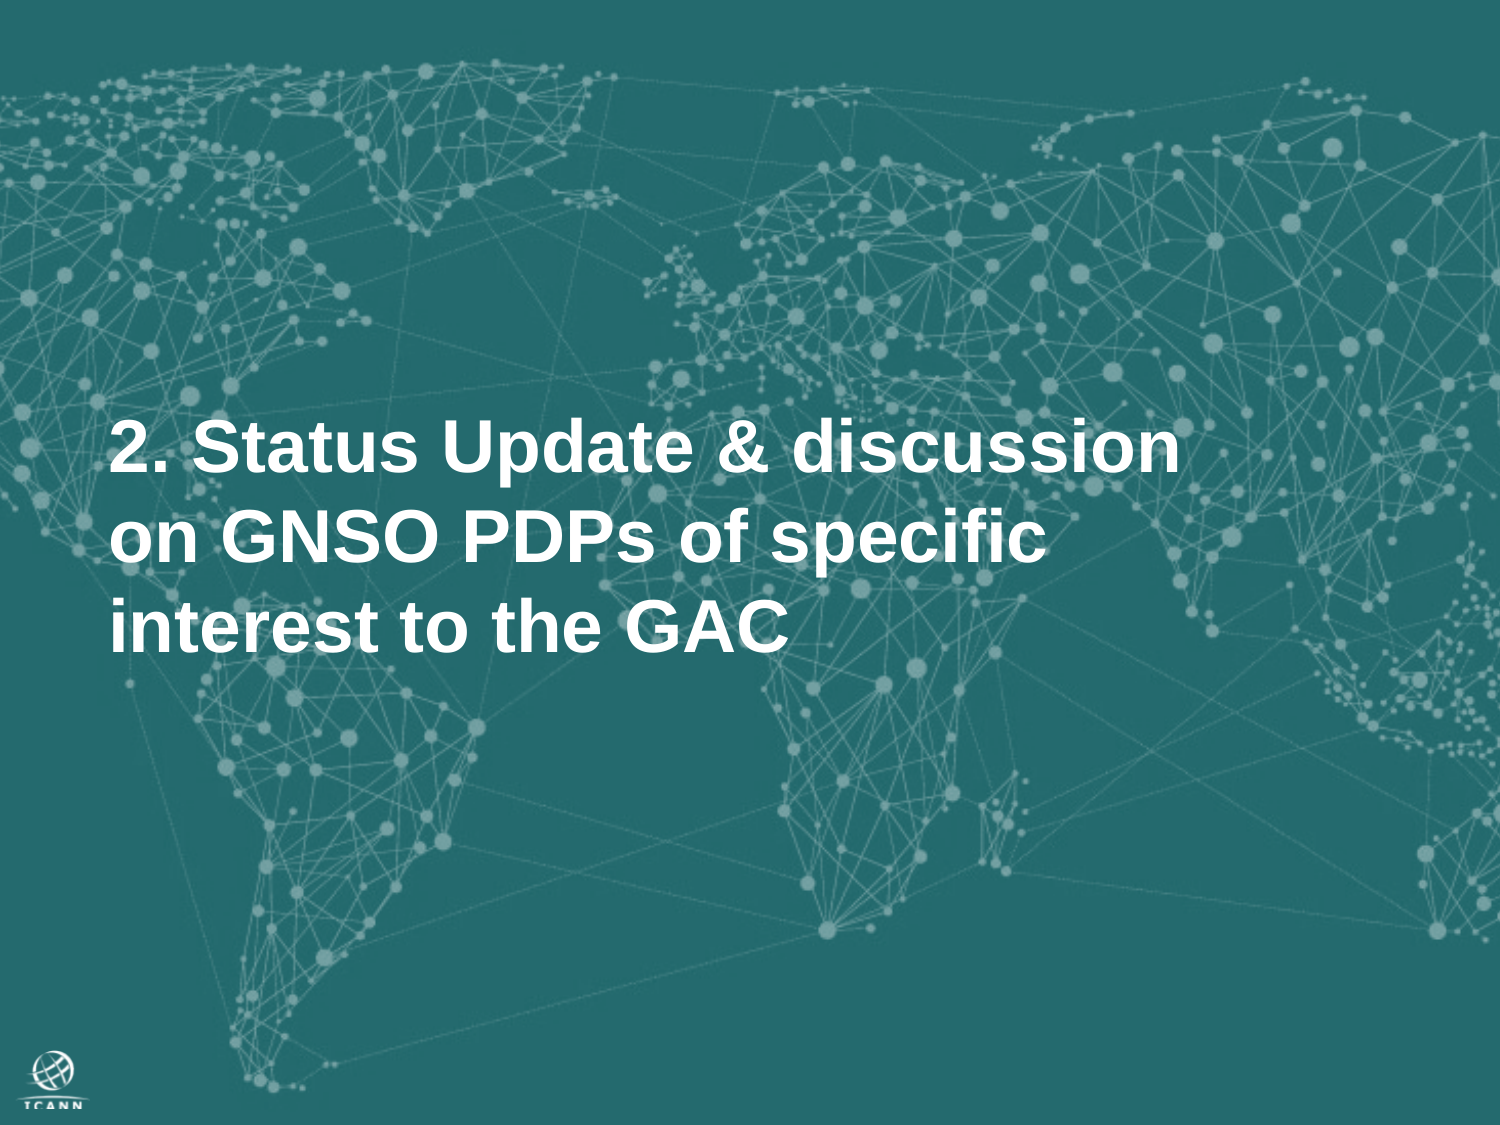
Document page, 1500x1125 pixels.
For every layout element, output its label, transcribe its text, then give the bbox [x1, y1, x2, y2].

list 2. Status Update & discussion on GNSO PDPs of specific interest to the GAC [93, 389, 1285, 674]
